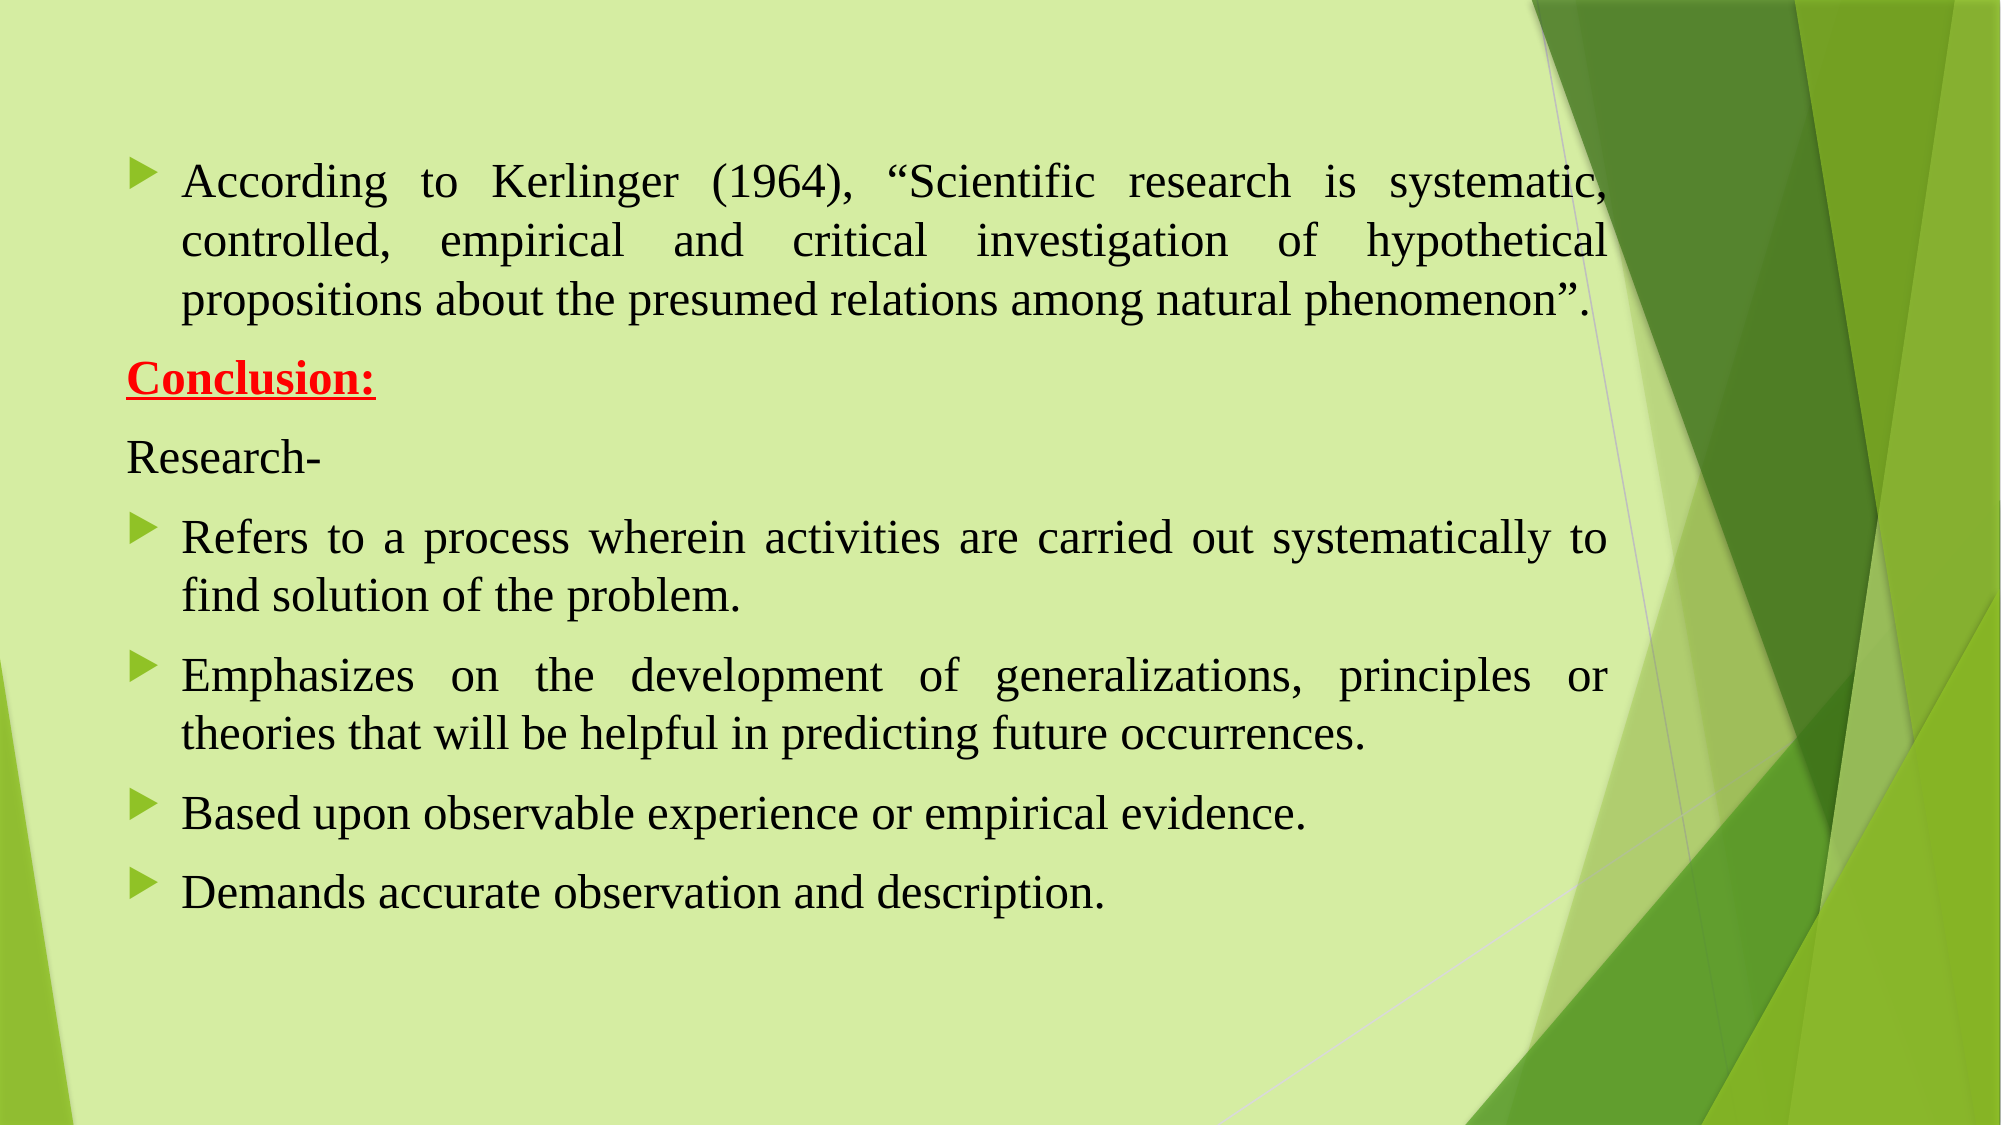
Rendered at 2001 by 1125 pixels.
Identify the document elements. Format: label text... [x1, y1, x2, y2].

list According to Kerlinger (1964), “Scientific research is systematic, controlled, empirical and critical investigation of hypothetical propositions about the presumed relations among natural phenomenon”. Conclusion: Research- Refers to a process wherein activities are carried out systematically to find solution of the problem. Emphasizes on the development of generalizations, principles or theories that will be helpful in predicting future occurrences. Based upon observable experience or empirical evidence. Demands accurate observation and description. [111, 141, 1624, 992]
